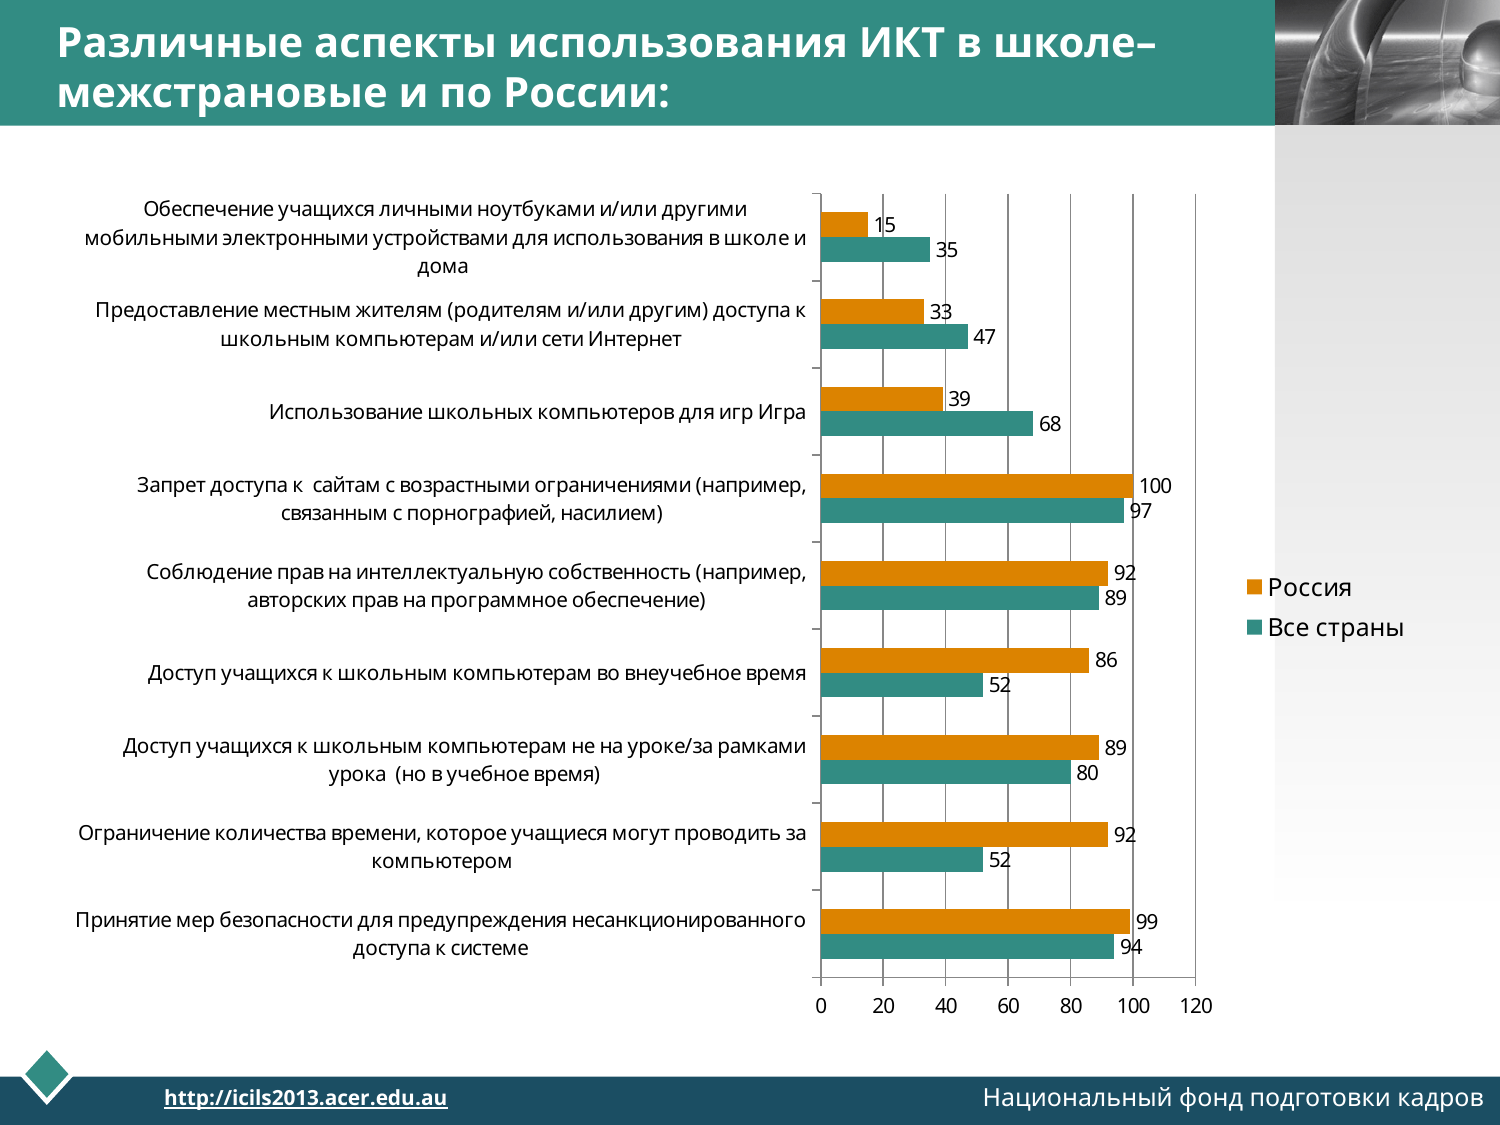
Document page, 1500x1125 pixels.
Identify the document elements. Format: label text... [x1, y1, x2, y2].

footer Национальный фонд подготовки кадров [906, 1073, 1500, 1114]
slide_number http://icils2013.acer.edu.au [62, 1077, 463, 1113]
title Различные аспекты использования ИКТ в школе– межстрановые и по России: [41, 18, 1392, 112]
picture [1275, 0, 1500, 125]
chart [74, 176, 1426, 1038]
